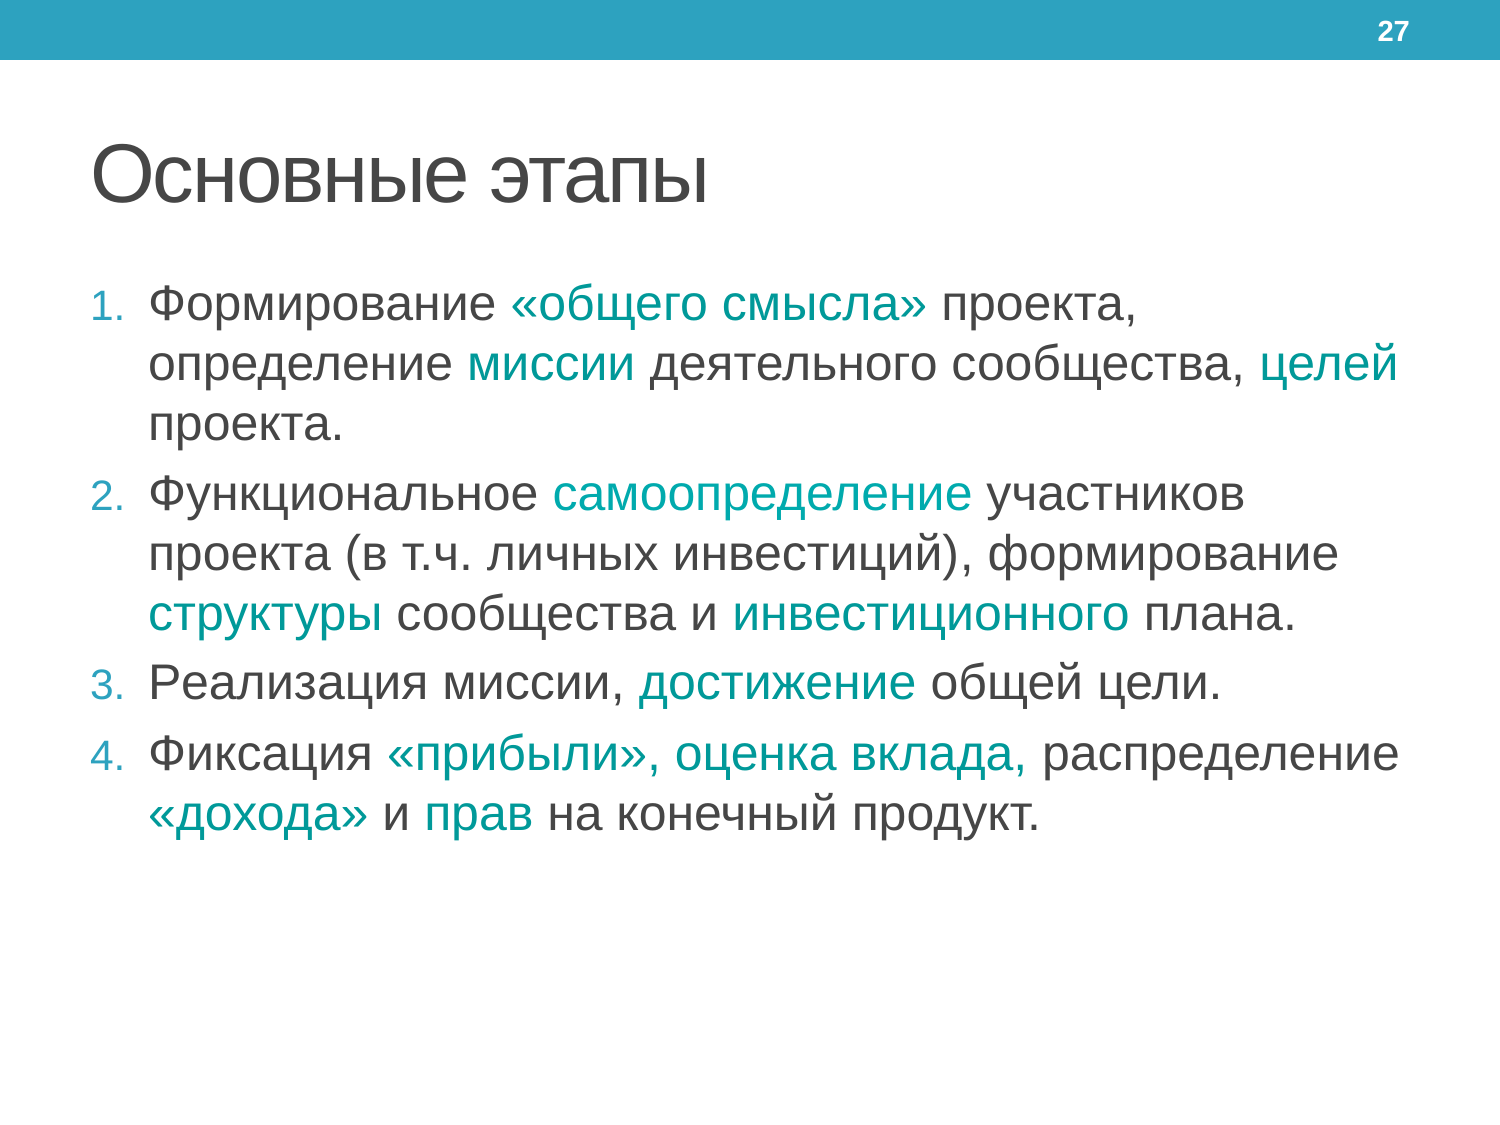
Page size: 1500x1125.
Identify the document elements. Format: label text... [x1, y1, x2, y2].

list Формирование «общего смысла» проекта, определение миссии деятельного сообщества, целей проекта. Функциональное самоопределение участников проекта (в т.ч. личных инвестиций), формирование структуры сообщества и инвестиционного плана. Реализация миссии, достижение общей цели. Фиксация «прибыли», оценка вклада, распределение «дохода» и прав на конечный продукт. [74, 262, 1426, 1063]
slide_number 27 [1250, 3, 1425, 57]
title Основные этапы [75, 87, 1425, 250]
